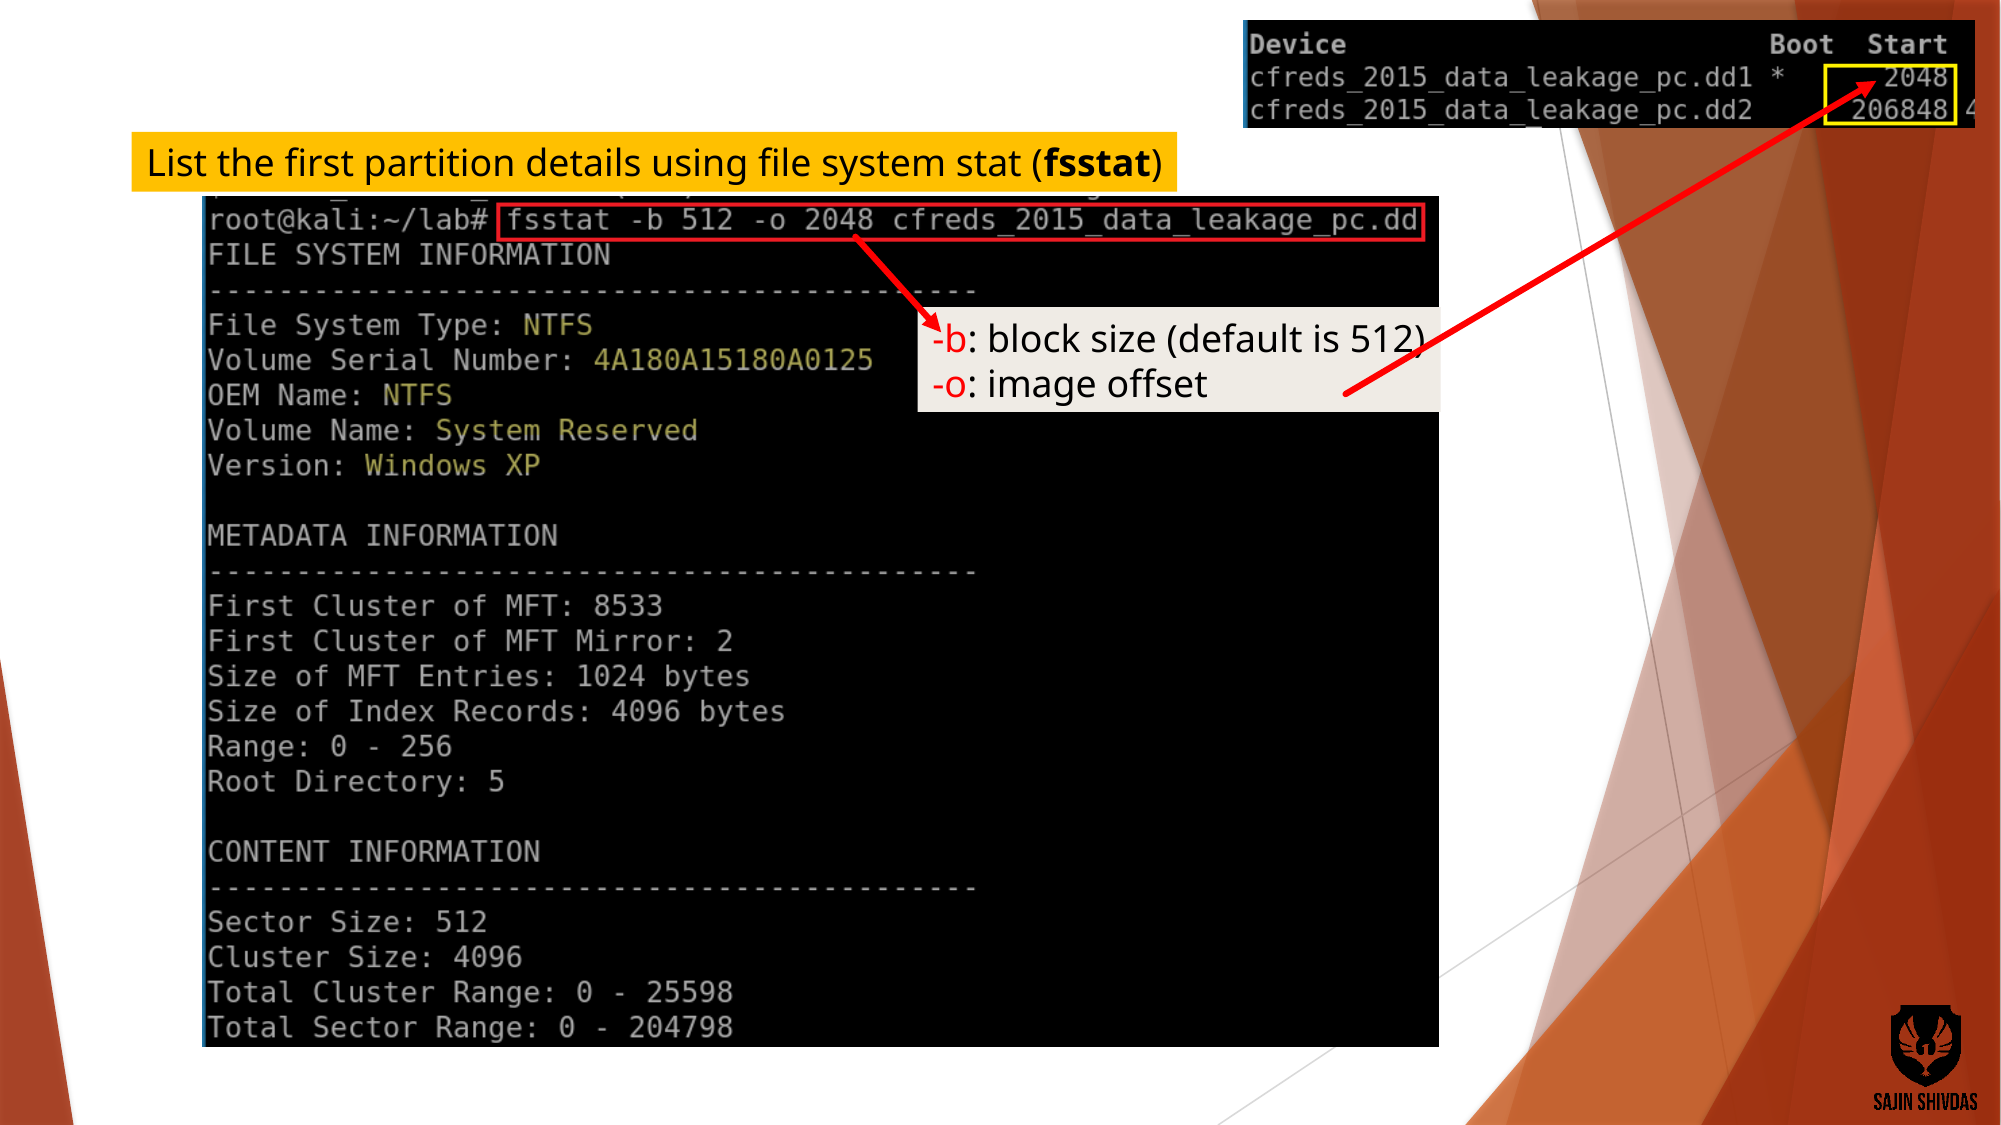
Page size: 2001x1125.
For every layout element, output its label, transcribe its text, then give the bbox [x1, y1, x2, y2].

picture [1862, 994, 1992, 1124]
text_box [854, 236, 942, 333]
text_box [1344, 80, 1877, 395]
picture [1242, 19, 1975, 129]
picture [201, 196, 1439, 1048]
text_box List the first partition details using file system stat (fsstat) [131, 131, 1178, 192]
